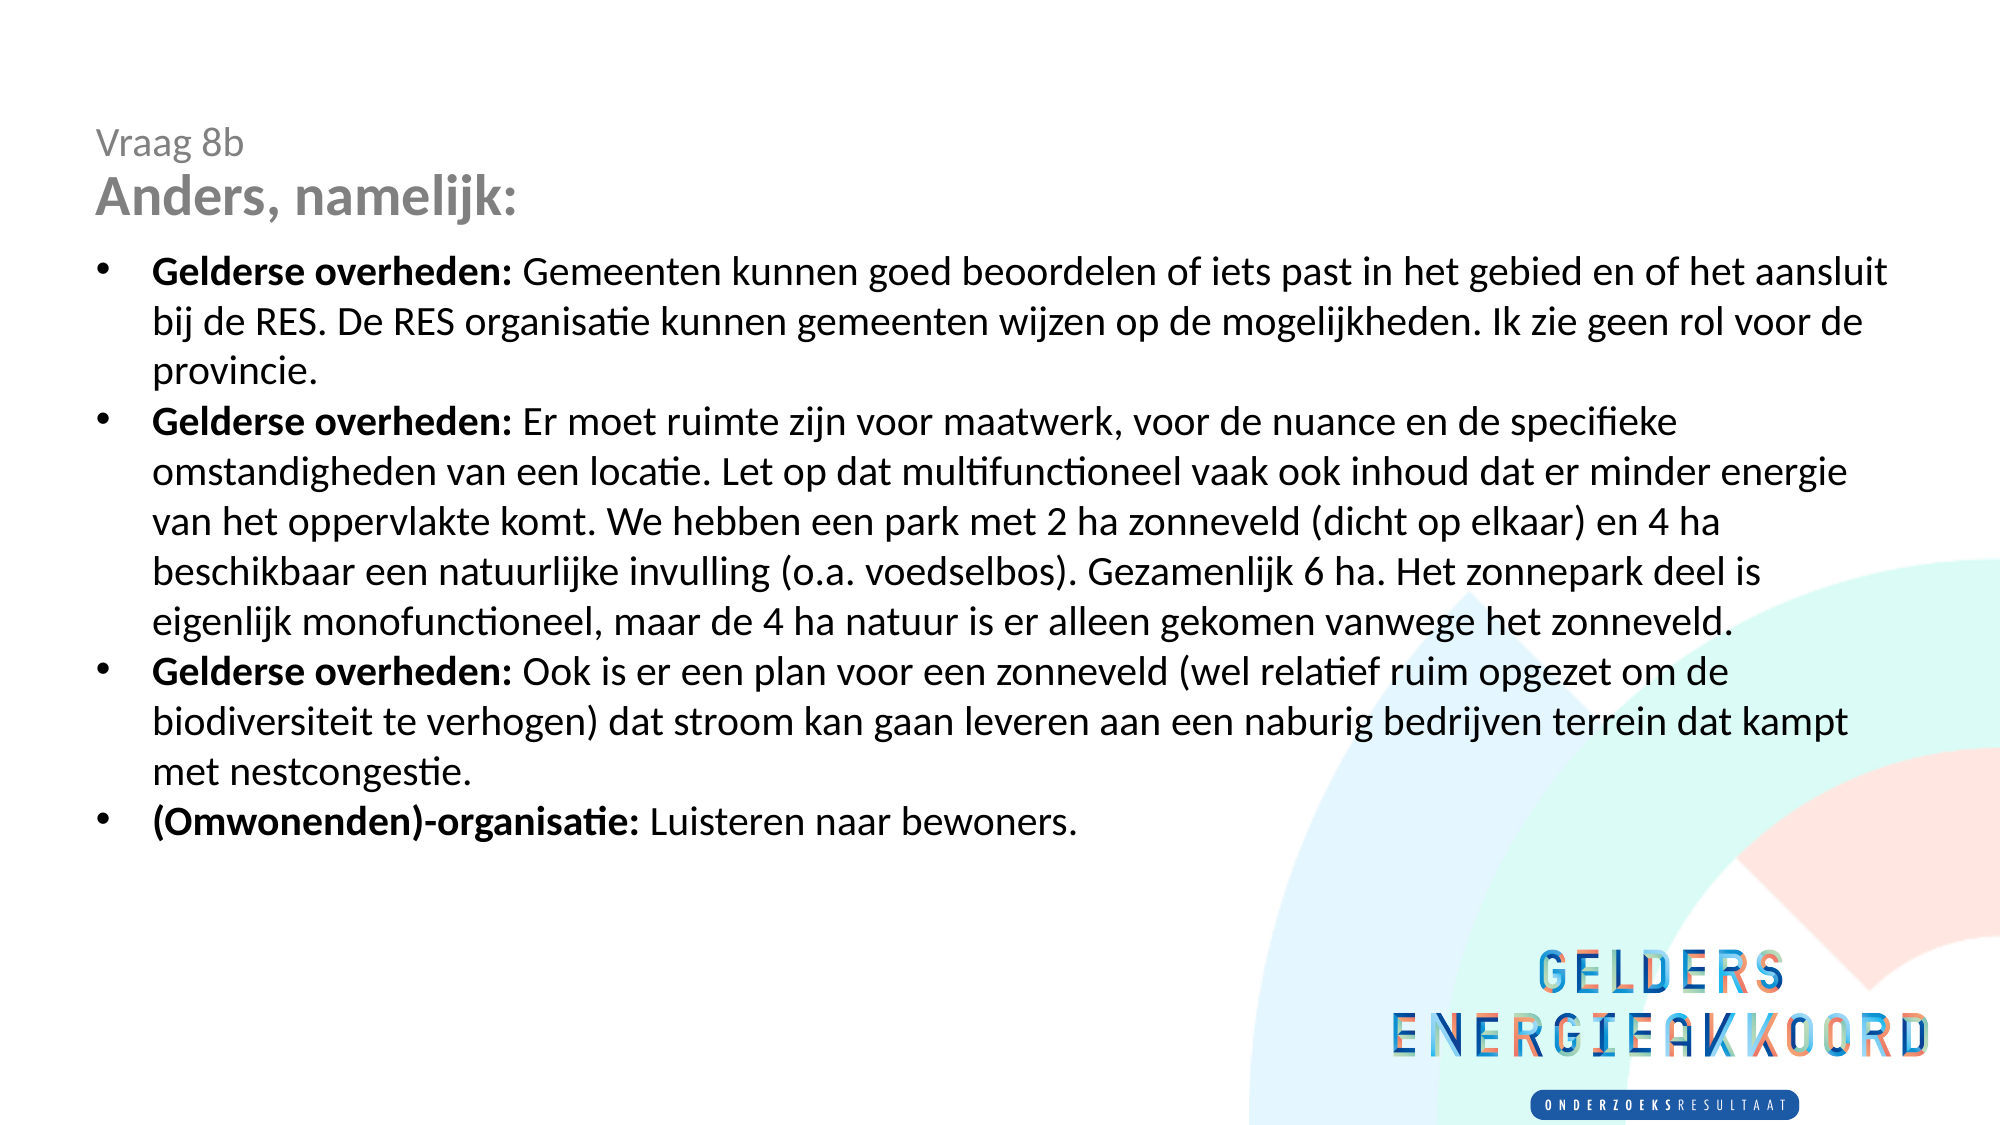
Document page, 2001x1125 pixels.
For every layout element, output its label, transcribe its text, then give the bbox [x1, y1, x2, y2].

text_box Gelderse overheden: Gemeenten kunnen goed beoordelen of iets past in het gebied en of het aansluit bij de RES. De RES organisatie kunnen gemeenten wijzen op de mogelijkheden. Ik zie geen rol voor de provincie. Gelderse overheden: Er moet ruimte zijn voor maatwerk, voor de nuance en de specifieke omstandigheden van een locatie. Let op dat multifunctioneel vaak ook inhoud dat er minder energie van het oppervlakte komt. We hebben een park met 2 ha zonneveld (dicht op elkaar) en 4 ha beschikbaar een natuurlijke invulling (o.a. voedselbos). Gezamenlijk 6 ha. Het zonnepark deel is eigenlijk monofunctioneel, maar de 4 ha natuur is er alleen gekomen vanwege het zonneveld. Gelderse overheden: Ook is er een plan voor een zonneveld (wel relatief ruim opgezet om de biodiversiteit te verhogen) dat stroom kan gaan leveren aan een naburig bedrijven terrein dat kampt met nestcongestie. (Omwonenden)-organisatie: Luisteren naar bewoners. [81, 235, 1909, 851]
text_box Vraag 8b Anders, namelijk: [81, 112, 1692, 236]
picture [1249, 371, 2000, 1125]
